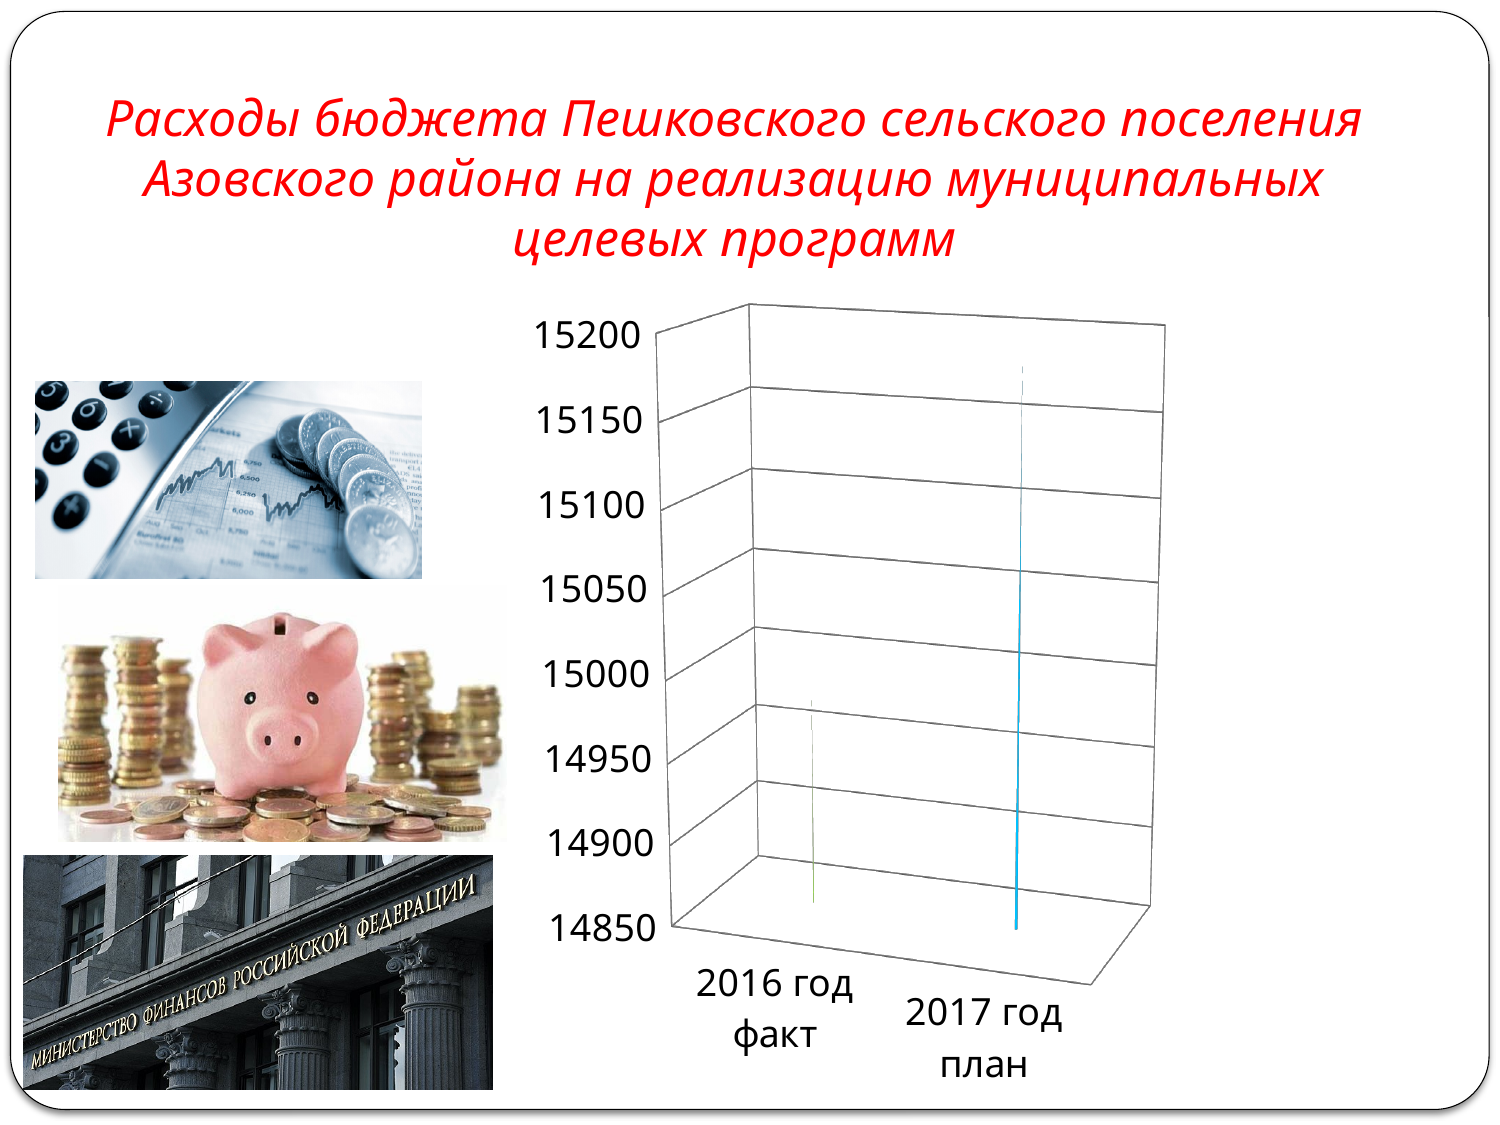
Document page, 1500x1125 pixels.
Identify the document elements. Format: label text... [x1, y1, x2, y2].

picture [23, 855, 493, 1091]
title Расходы бюджета Пешковского сельского поселения Азовского района на реализацию муниципальных целевых программ [75, 70, 1395, 282]
picture [34, 380, 422, 580]
picture [58, 585, 507, 843]
chart [491, 280, 1325, 1125]
